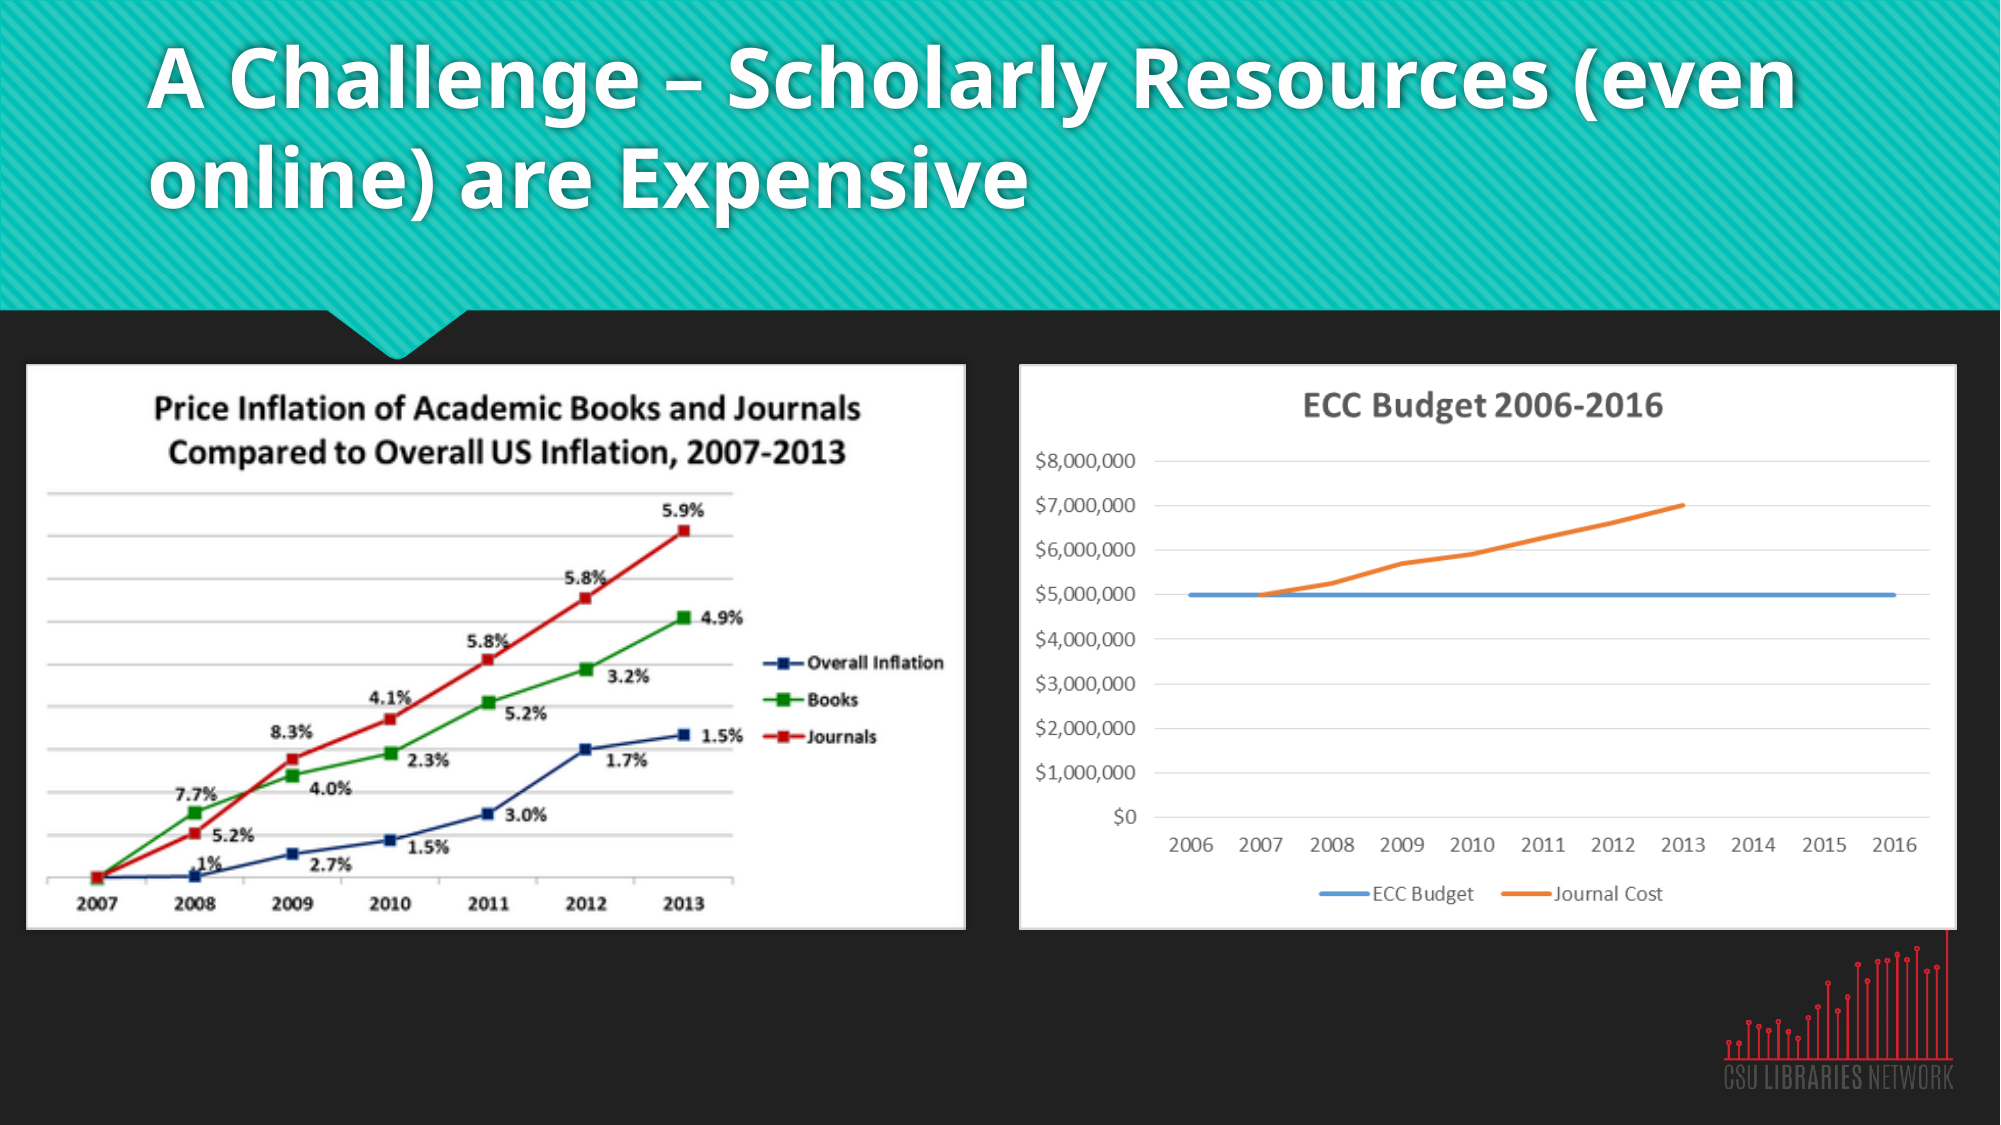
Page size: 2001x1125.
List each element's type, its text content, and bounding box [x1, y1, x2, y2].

picture [1019, 363, 1957, 1094]
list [26, 363, 966, 930]
title A Challenge – Scholarly Resources (even online) are Expensive [132, 73, 1868, 233]
